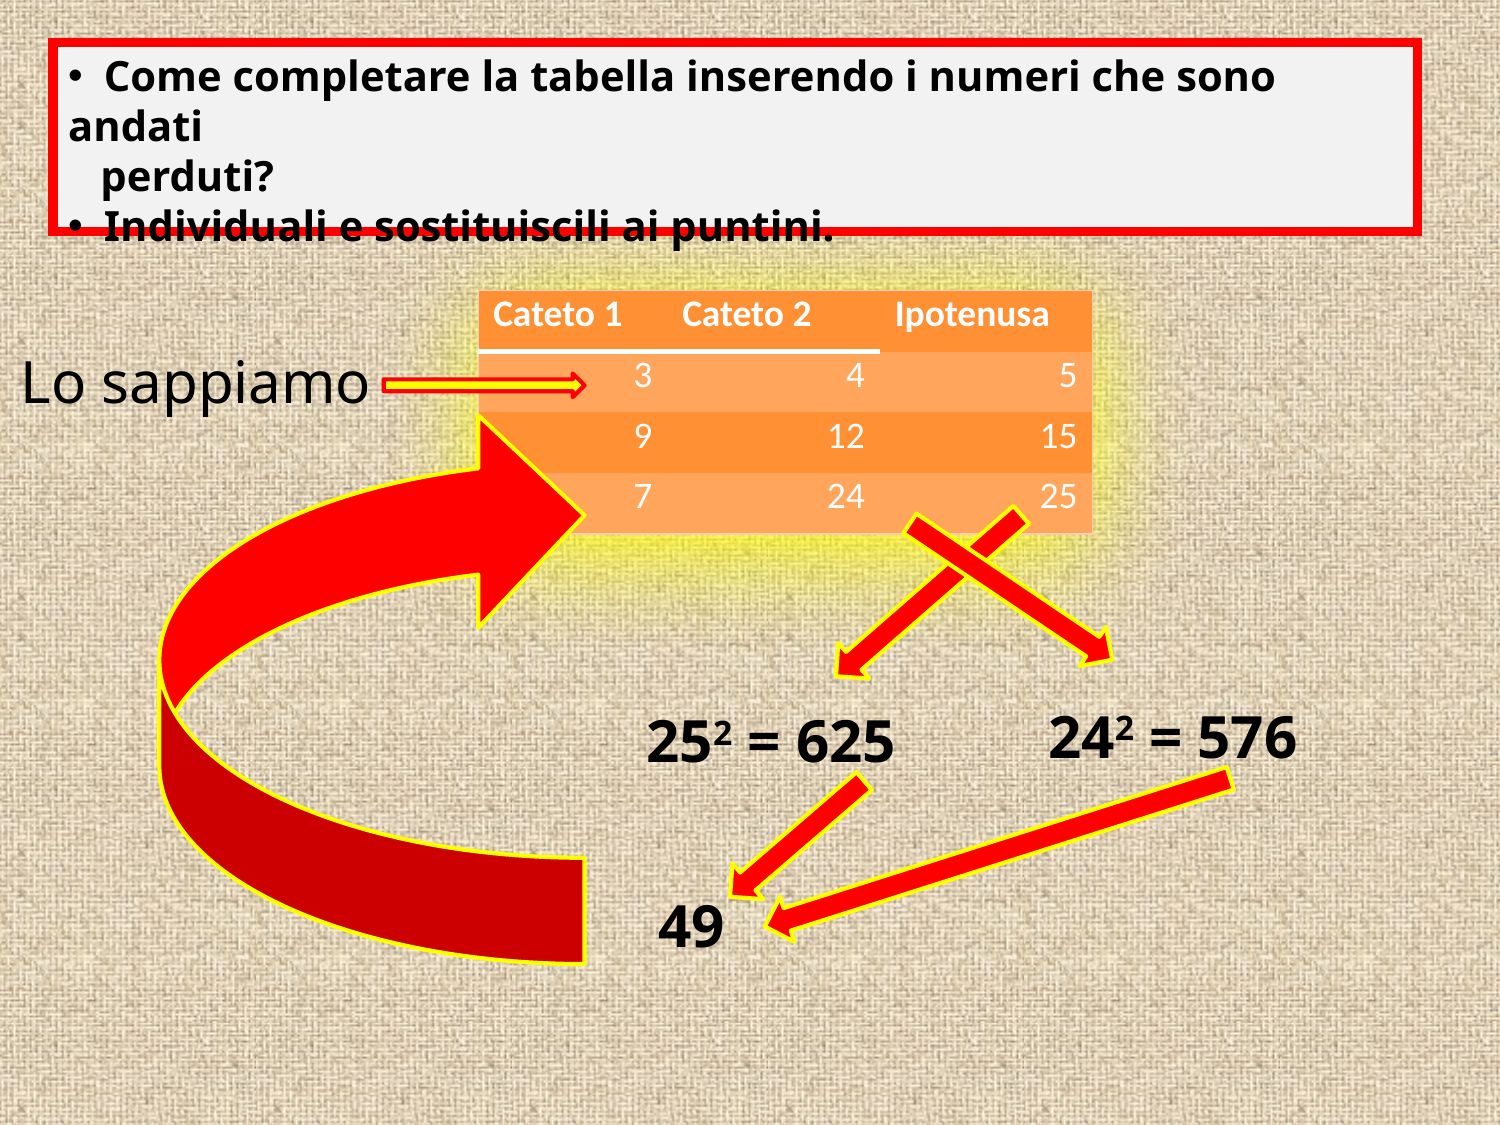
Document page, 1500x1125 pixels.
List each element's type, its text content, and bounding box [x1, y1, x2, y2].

text_box [833, 564, 968, 681]
text_box 242 = 576 [1033, 692, 1377, 778]
table_cell 24 [667, 473, 880, 533]
text_box [0, 0, 1500, 74]
table_cell 25 [880, 473, 1092, 533]
text_box [443, 371, 587, 400]
text_box 49 [643, 881, 762, 967]
text_box [762, 765, 1236, 944]
text_box [157, 413, 587, 967]
table_cell 4 [667, 354, 880, 412]
table_header Cateto 1 [479, 291, 667, 349]
table_cell 5 [880, 352, 1092, 412]
text_box Come completare la tabella inserendo i numeri che sono andati perduti? Individuali e sostituiscili ai puntini. [53, 42, 1418, 232]
table_cell 3 [479, 354, 667, 412]
text_box [966, 503, 1032, 560]
text_box [901, 511, 1115, 669]
text_box 252 = 625 [631, 697, 975, 782]
table_header Ipotenusa [880, 291, 1092, 352]
text_box [729, 770, 874, 888]
table_cell 12 [667, 412, 880, 473]
table_cell 9 [479, 412, 667, 473]
table_header Cateto 2 [667, 291, 880, 349]
text_box Lo sappiamo [5, 338, 443, 423]
table_cell 7 [544, 473, 667, 533]
table_cell 15 [880, 412, 1092, 473]
